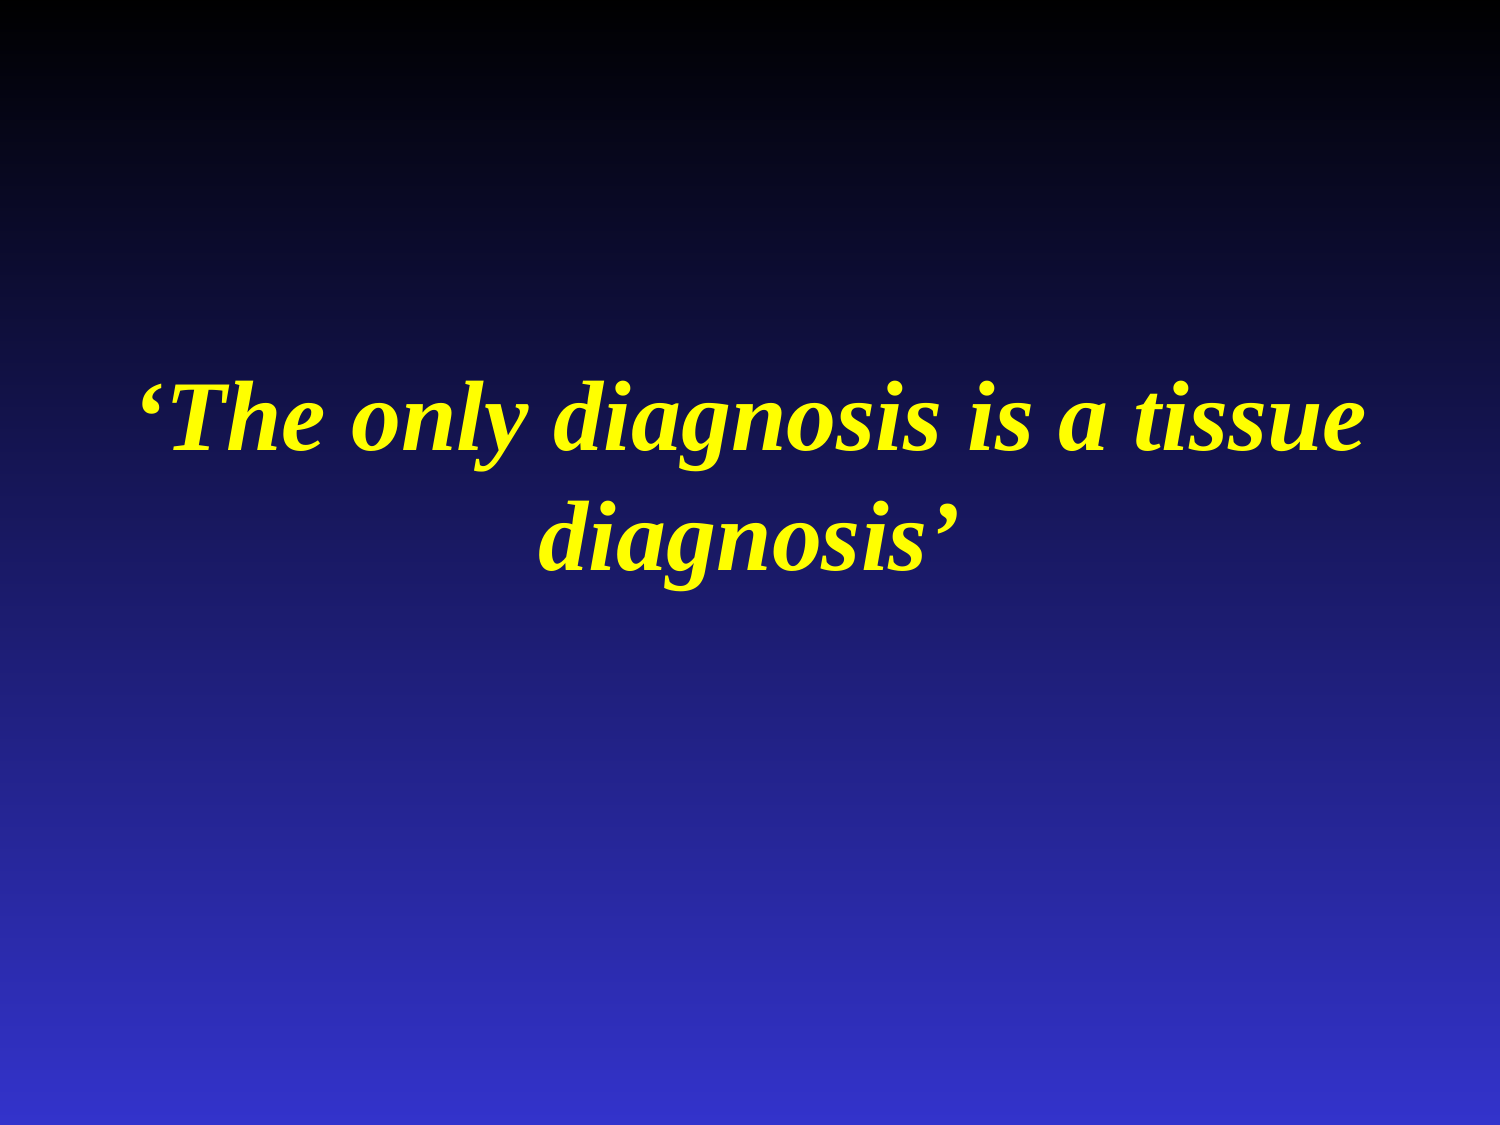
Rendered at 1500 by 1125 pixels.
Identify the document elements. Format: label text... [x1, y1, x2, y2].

title ‘The only diagnosis is a tissue diagnosis’ [112, 349, 1388, 591]
